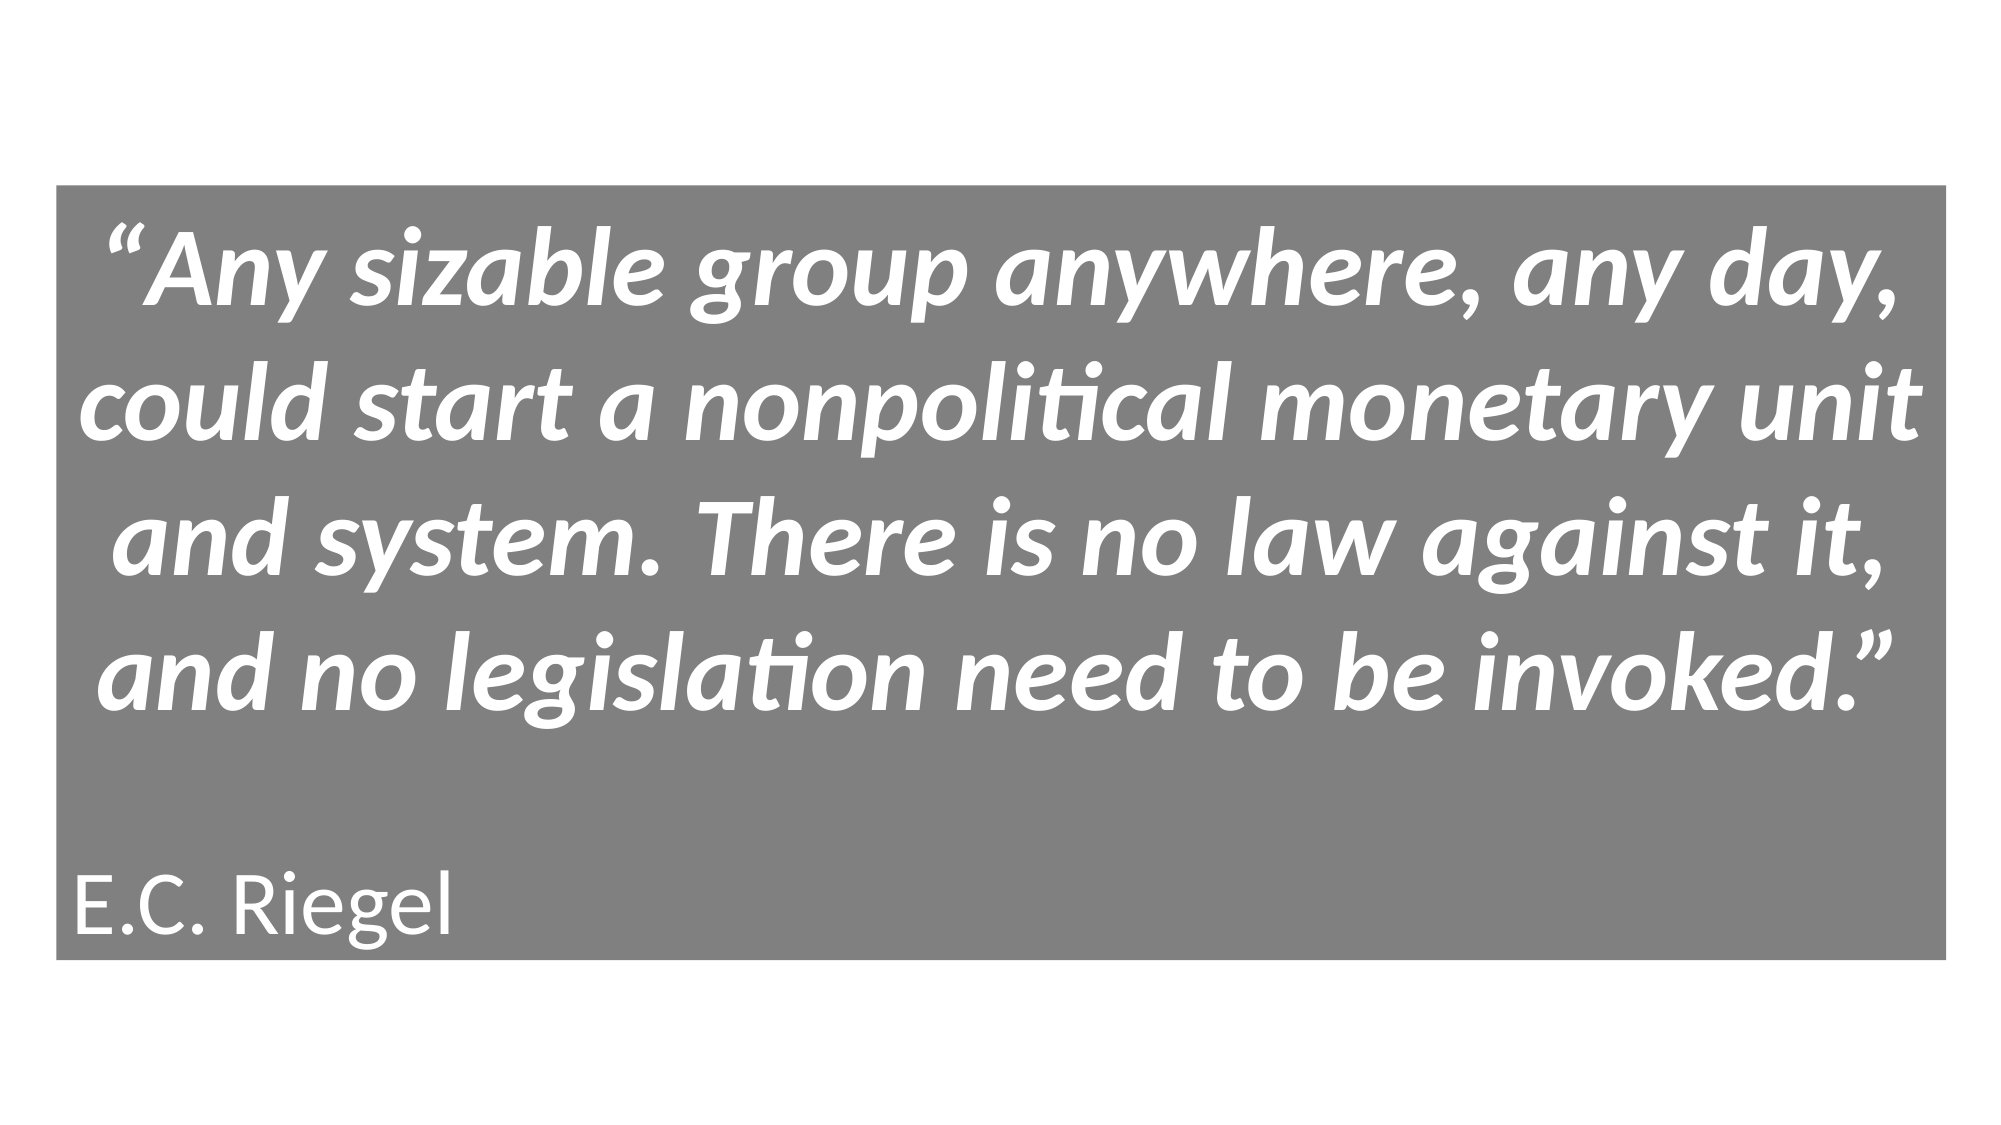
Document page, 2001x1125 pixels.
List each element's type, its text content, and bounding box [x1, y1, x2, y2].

text_box “Any sizable group anywhere, any day, could start a nonpolitical monetary unit and system. There is no law against it, and no legislation need to be invoked.” E.C. Riegel [56, 185, 1947, 961]
